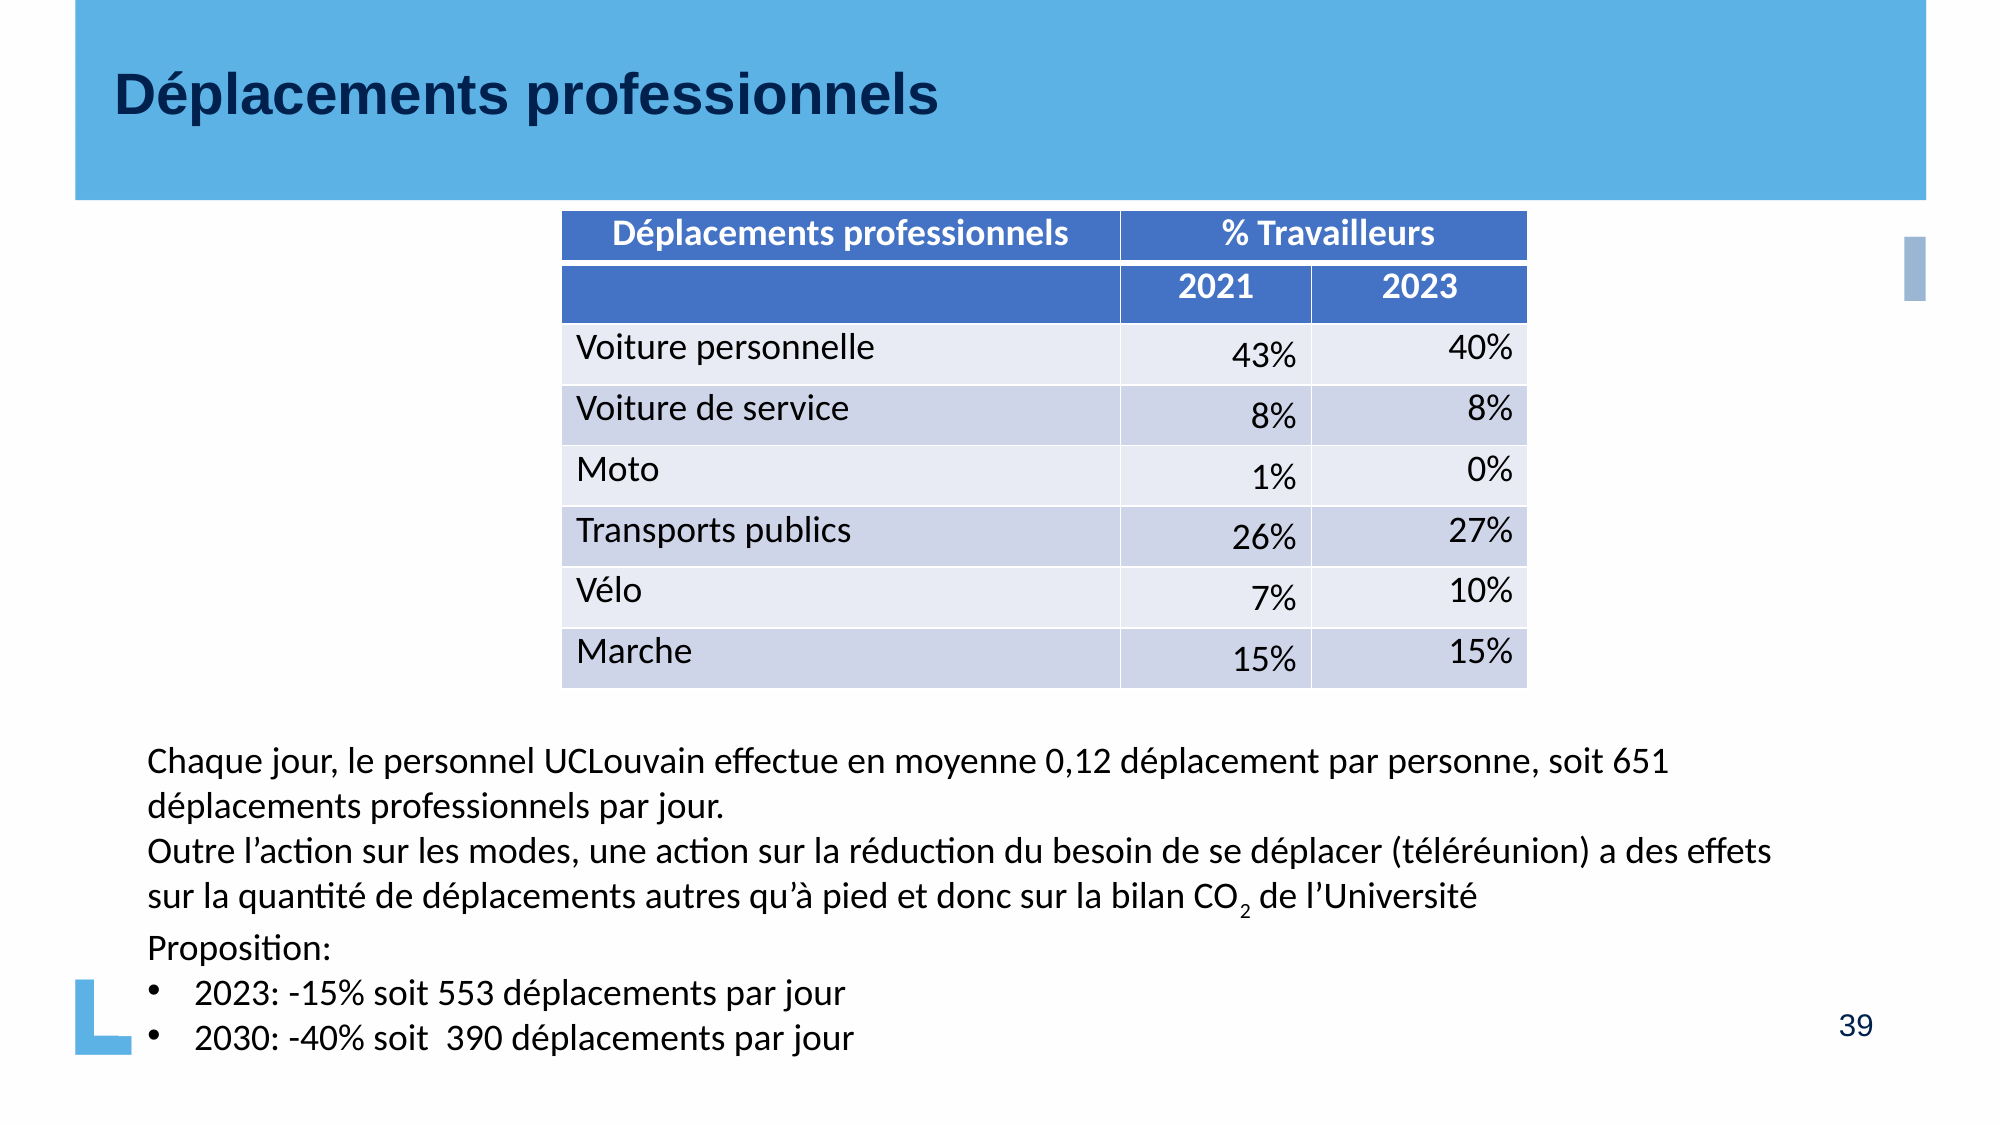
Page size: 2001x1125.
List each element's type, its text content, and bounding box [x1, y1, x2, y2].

table_cell 27% [1312, 507, 1527, 566]
table_cell 26% [1121, 507, 1311, 566]
table_cell Voiture personnelle [562, 325, 1120, 384]
table_cell [562, 266, 1120, 323]
table_cell Voiture de service [562, 386, 1120, 445]
table_cell 15% [1312, 629, 1527, 688]
table_cell 1% [1121, 446, 1311, 505]
table_cell 8% [1121, 386, 1311, 445]
table_cell 43% [1121, 325, 1311, 384]
table_cell Transports publics [562, 507, 1120, 566]
text_box Chaque jour, le personnel UCLouvain effectue en moyenne 0,12 déplacement par personne, soit 651 déplacements professionnels par jour. Outre l’action sur les modes, une action sur la réduction du besoin de se déplacer (téléréunion) a des effets sur la quantité de déplacements autres qu’à pied et donc sur la bilan CO2 de l’Université Proposition: 2023: -15% soit 553 déplacements par jour 2030: -40% soit 390 déplacements par jour [132, 728, 1802, 1065]
table_cell 10% [1312, 568, 1527, 627]
table_cell 2023 [1312, 266, 1527, 323]
table_cell 0% [1312, 446, 1527, 505]
table_header Déplacements professionnels [562, 211, 1120, 260]
table_cell Vélo [562, 568, 1120, 627]
table_cell 40% [1312, 325, 1527, 384]
table_cell 2021 [1121, 266, 1311, 323]
picture [0, 0, 2001, 1125]
table_cell Marche [562, 629, 1120, 688]
table_cell Moto [562, 446, 1120, 505]
table_cell 7% [1121, 568, 1311, 627]
list 39 [1824, 1001, 1913, 1073]
table_cell 8% [1312, 386, 1527, 445]
table_cell 15% [1121, 629, 1311, 688]
table_header % Travailleurs [1121, 211, 1527, 260]
list Déplacements professionnels [99, 57, 1045, 128]
